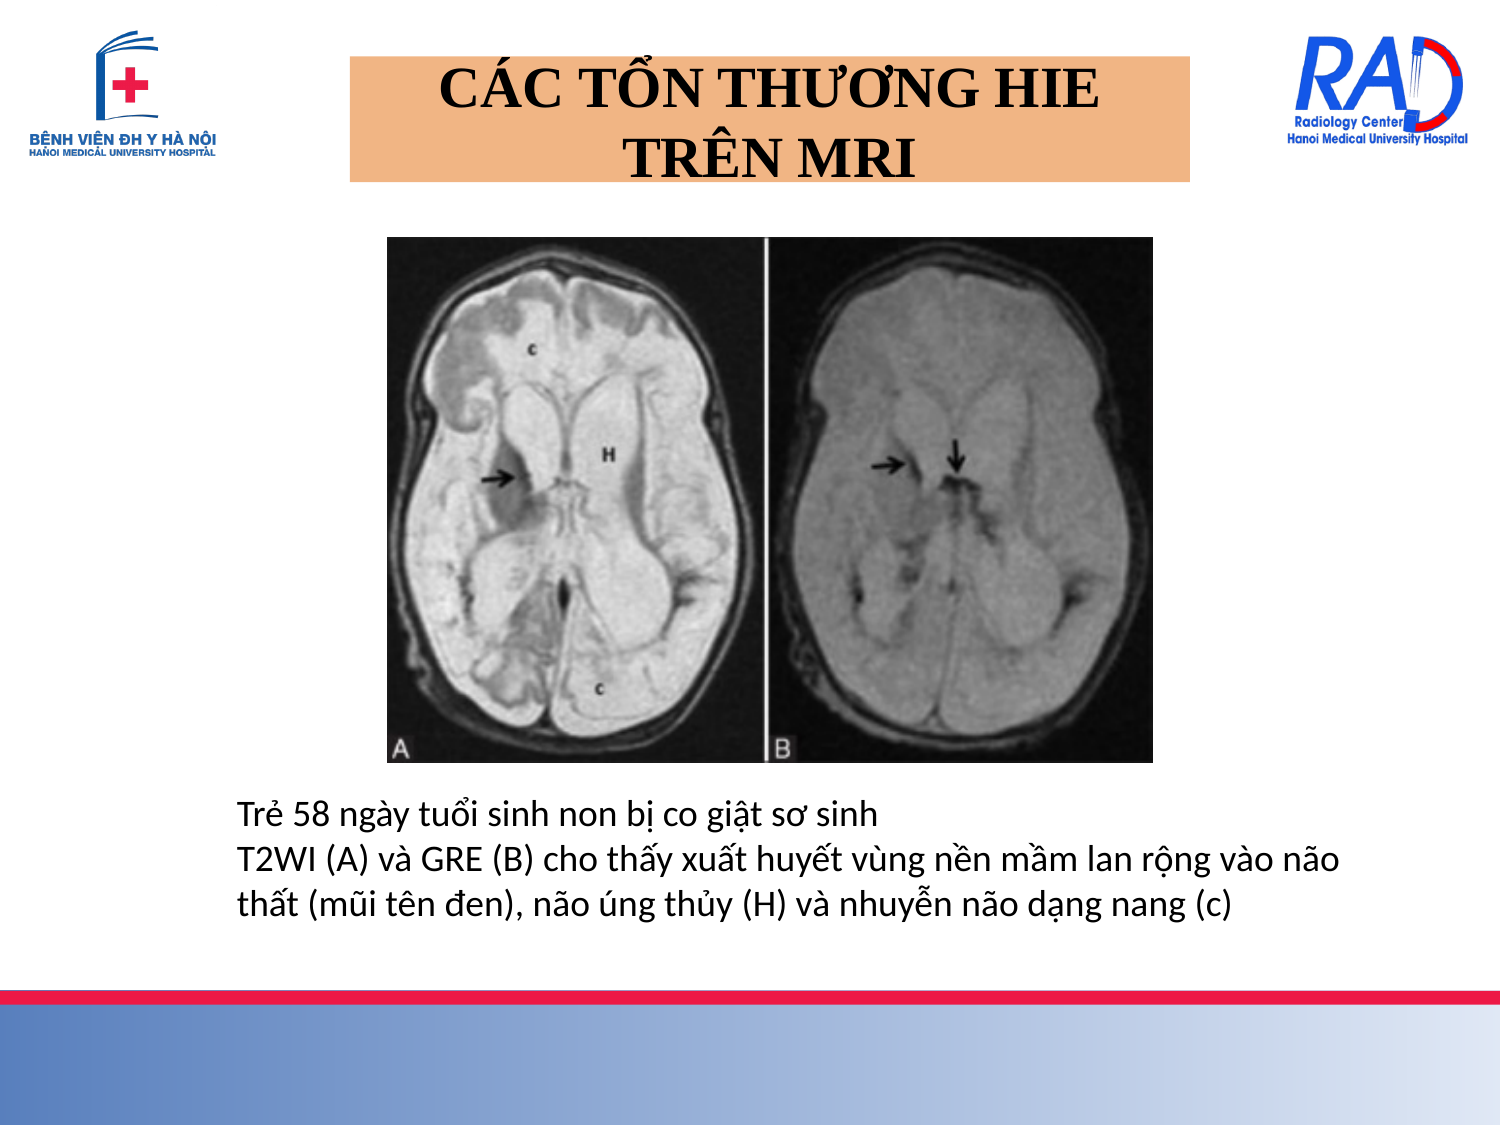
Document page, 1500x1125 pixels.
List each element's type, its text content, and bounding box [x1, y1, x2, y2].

text_box CÁC TỔN THƯƠNG HIE TRÊN MRI [349, 56, 1190, 183]
text_box [0, 1007, 1500, 1125]
picture [1246, 14, 1500, 180]
picture [387, 237, 1153, 763]
text_box [0, 989, 1500, 1007]
picture [21, 4, 226, 158]
text_box Trẻ 58 ngày tuổi sinh non bị co giật sơ sinh T2WI (A) và GRE (B) cho thấy xuất huyết vùng nền mầm lan rộng vào não thất (mũi tên đen), não úng thủy (H) và nhuyễn não dạng nang (c) [222, 781, 1395, 932]
